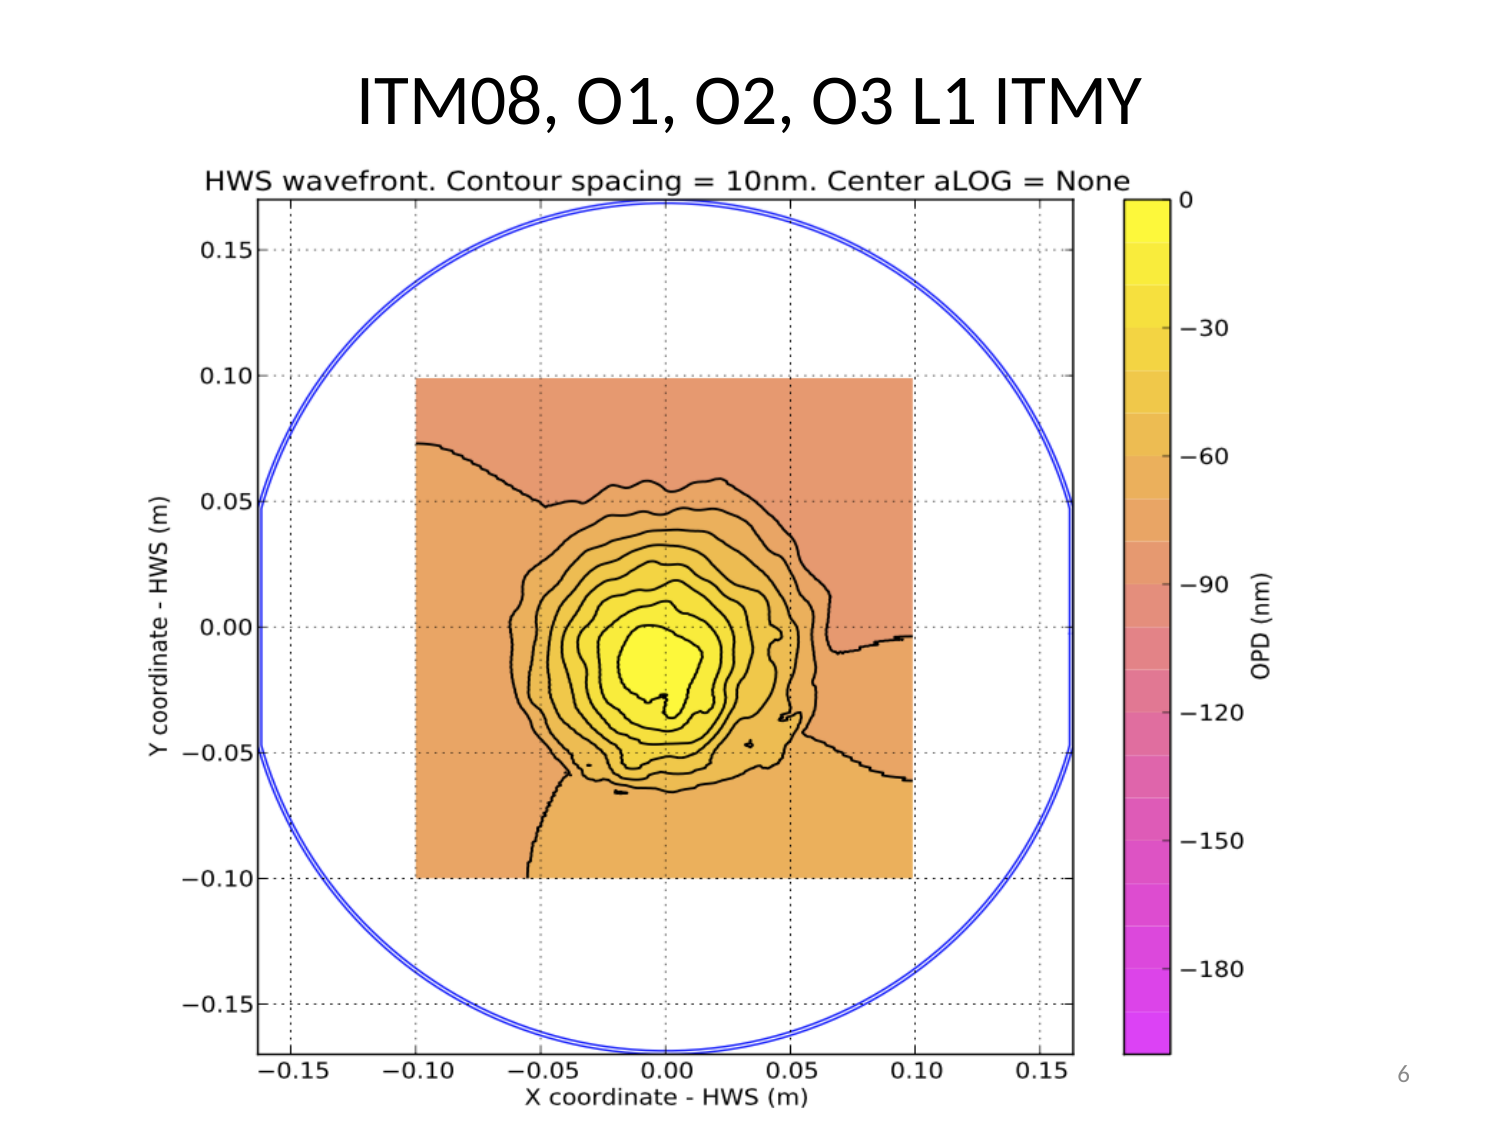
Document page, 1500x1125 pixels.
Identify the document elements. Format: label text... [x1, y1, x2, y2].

slide_number 6 [1288, 1042, 1425, 1103]
title ITM08, O1, O2, O3 L1 ITMY [75, 45, 1425, 233]
picture [126, 143, 1284, 1112]
